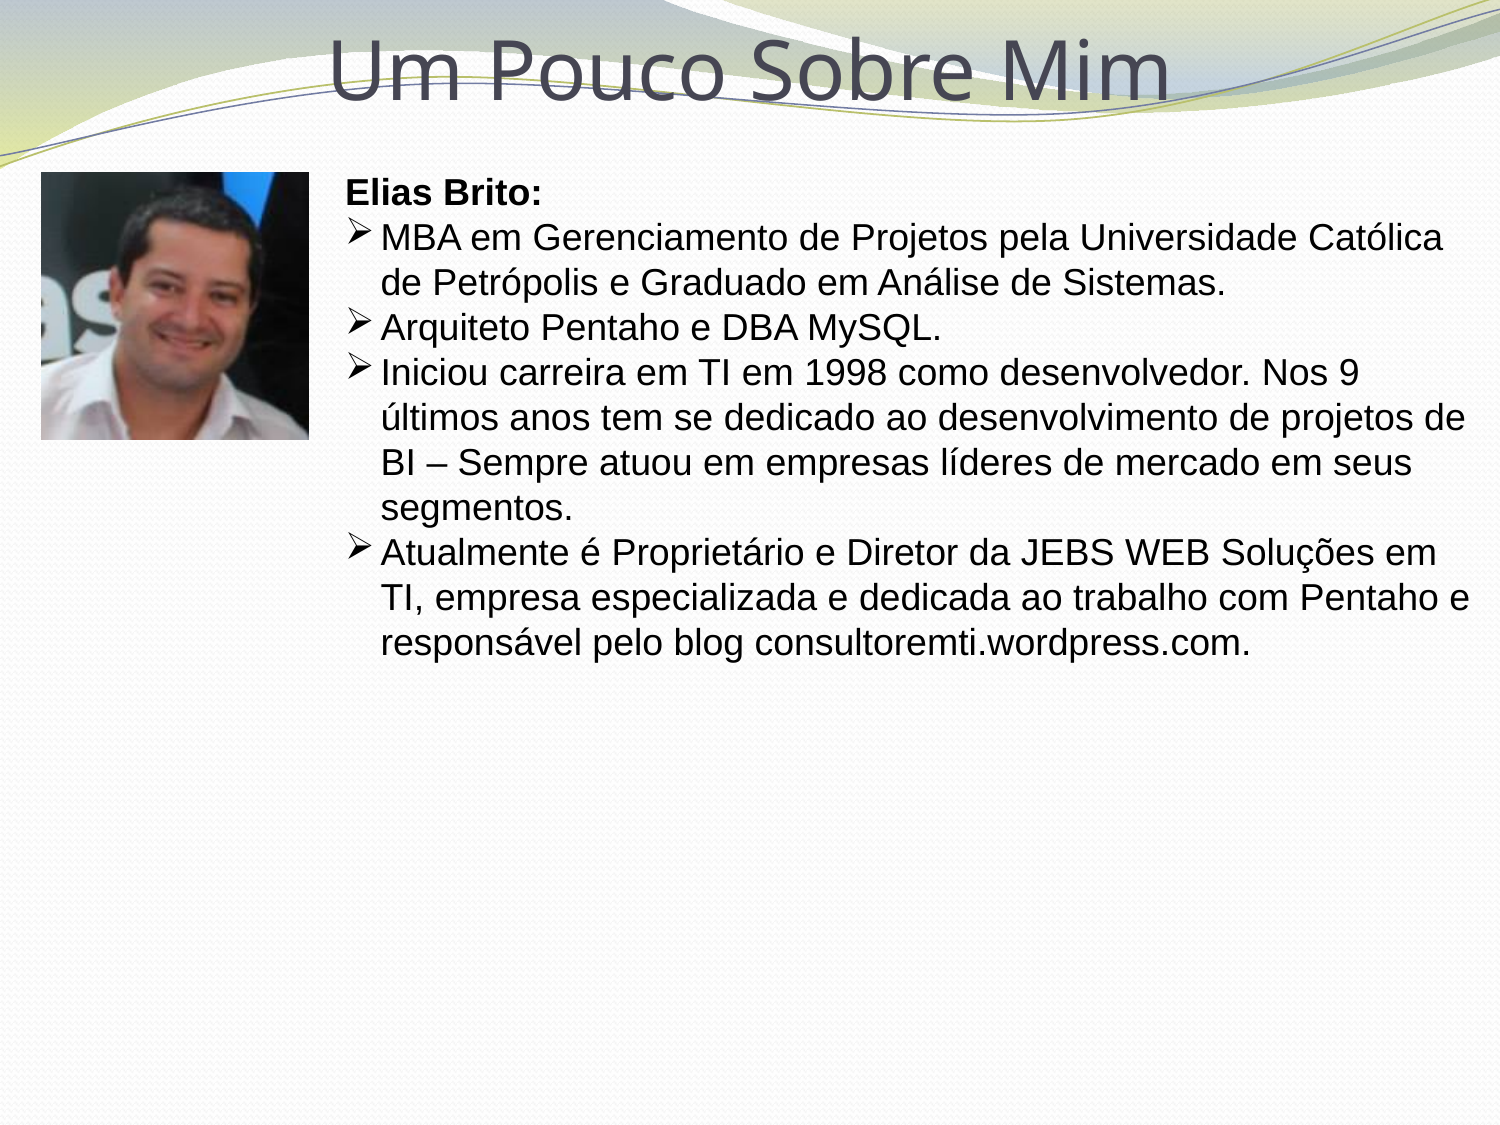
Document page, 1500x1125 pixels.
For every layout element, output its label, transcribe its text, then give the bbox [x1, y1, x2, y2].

text_box Elias Brito: MBA em Gerenciamento de Projetos pela Universidade Católica de Petrópolis e Graduado em Análise de Sistemas. Arquiteto Pentaho e DBA MySQL. Iniciou carreira em TI em 1998 como desenvolvedor. Nos 9 últimos anos tem se dedicado ao desenvolvimento de projetos de BI – Sempre atuou em empresas líderes de mercado em seus segmentos. Atualmente é Proprietário e Diretor da JEBS WEB Soluções em TI, empresa especializada e dedicada ao trabalho com Pentaho e responsável pelo blog consultoremti.wordpress.com. [330, 160, 1500, 671]
title Um Pouco Sobre Mim [75, 11, 1425, 118]
picture [41, 172, 309, 441]
